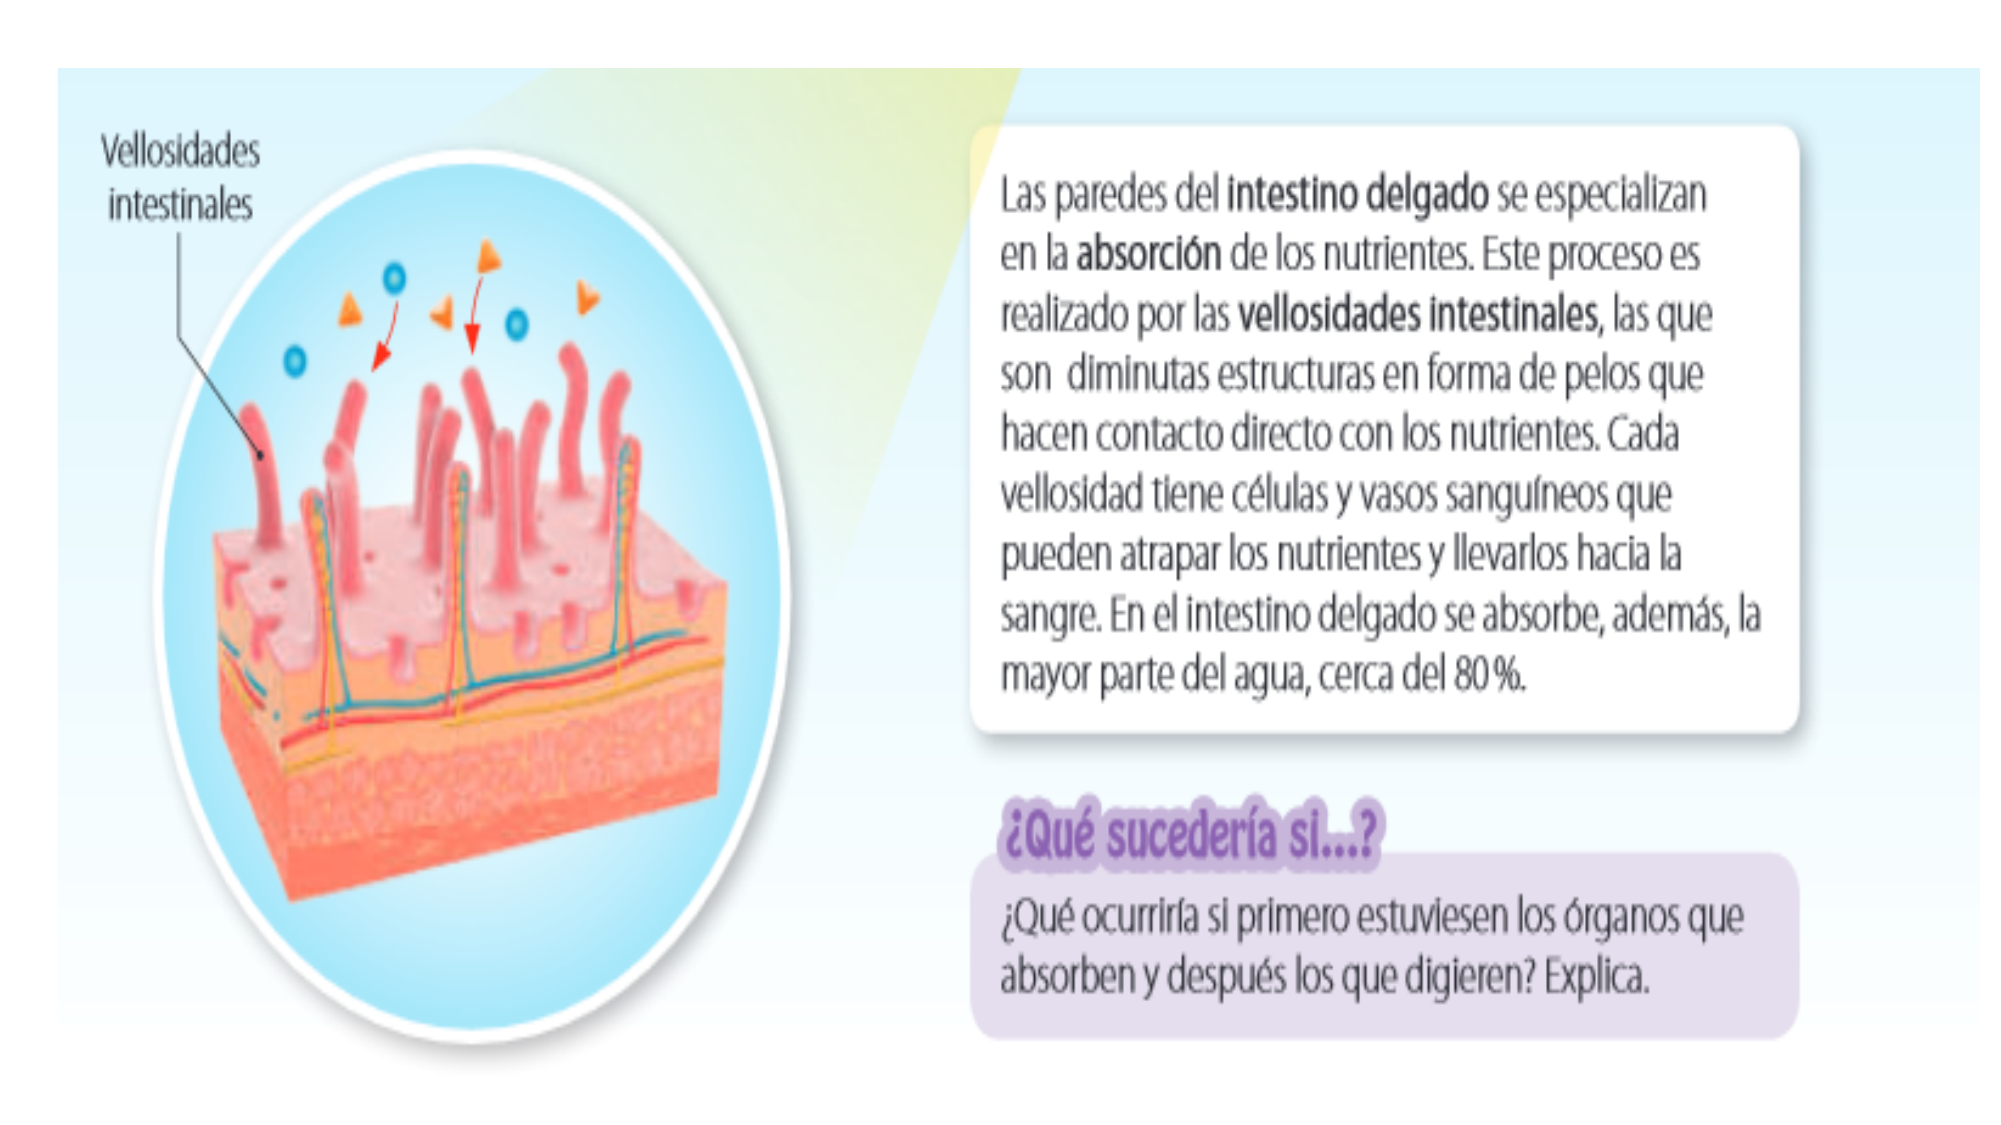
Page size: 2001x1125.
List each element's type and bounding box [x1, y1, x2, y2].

picture [57, 68, 1980, 1098]
